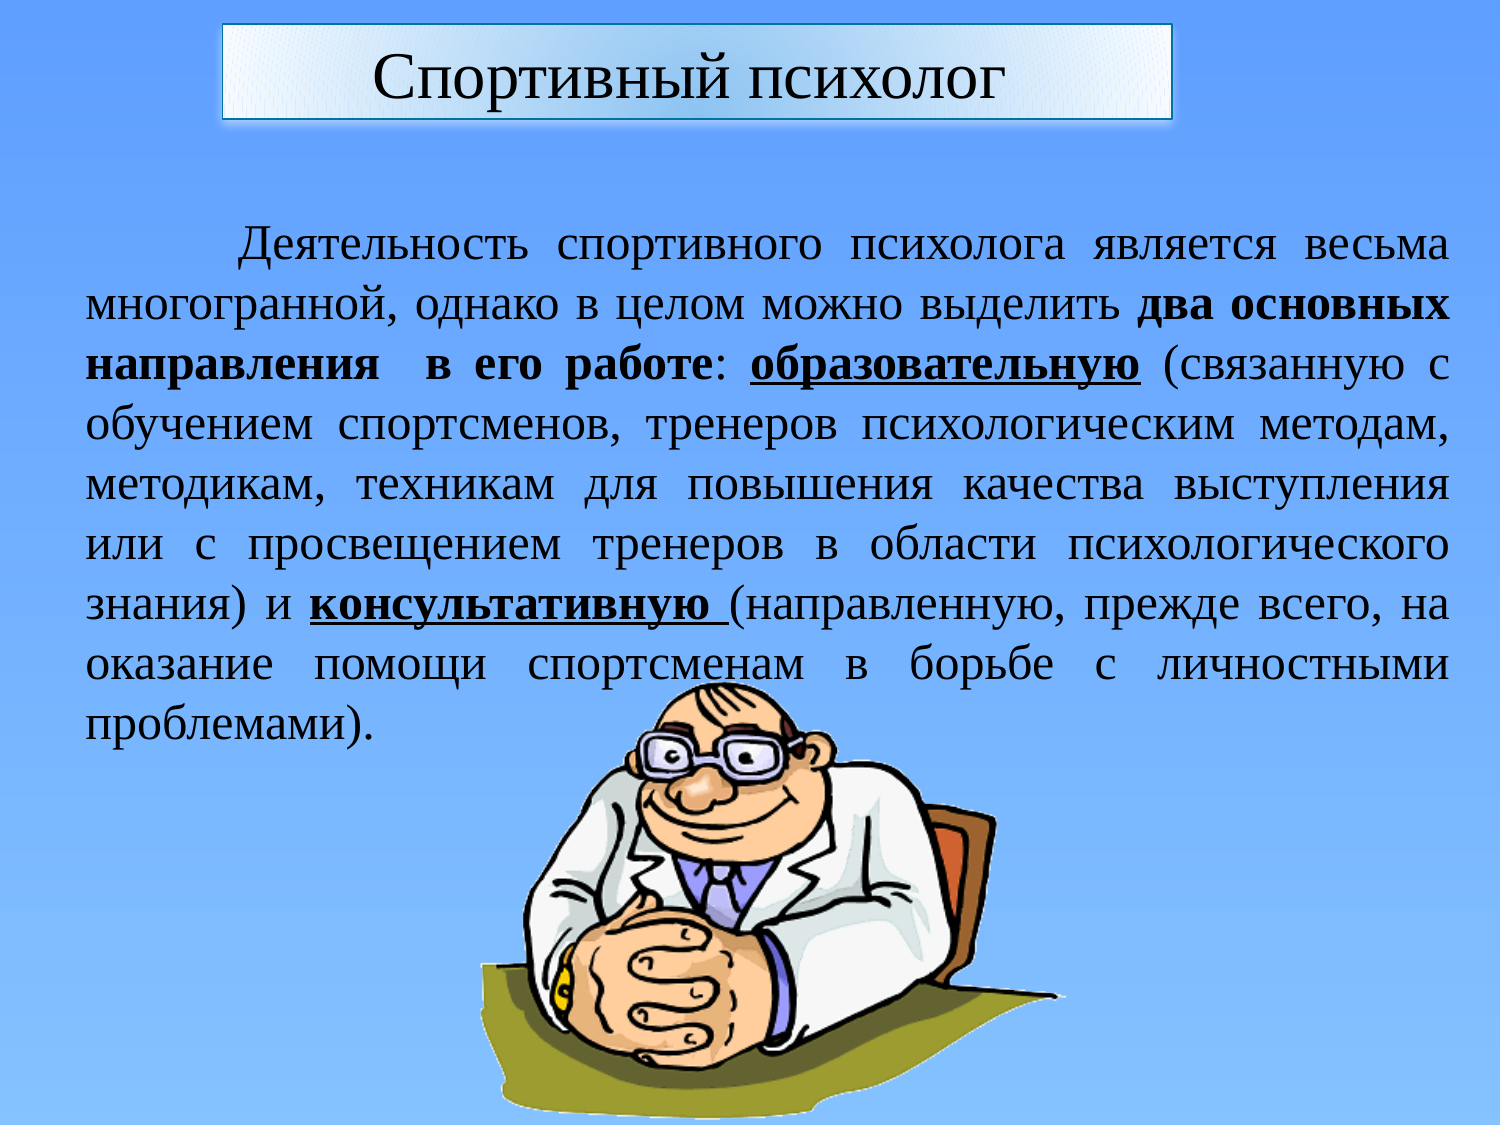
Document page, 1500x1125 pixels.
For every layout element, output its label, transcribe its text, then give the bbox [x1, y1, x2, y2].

text_box Спортивный психолог [222, 23, 1173, 120]
text_box Деятельность спортивного психолога является весьма многогранной, однако в целом можно выделить два основных направления в его работе: образовательную (связанную с обучением спортсменов, тренеров психологическим методам, методикам, техникам для повышения качества выступления или с просвещением тренеров в области психологического знания) и консультативную (направленную, прежде всего, на оказание помощи спортсменам в борьбе с личностными проблемами). [70, 201, 1466, 757]
picture [469, 677, 1066, 1124]
